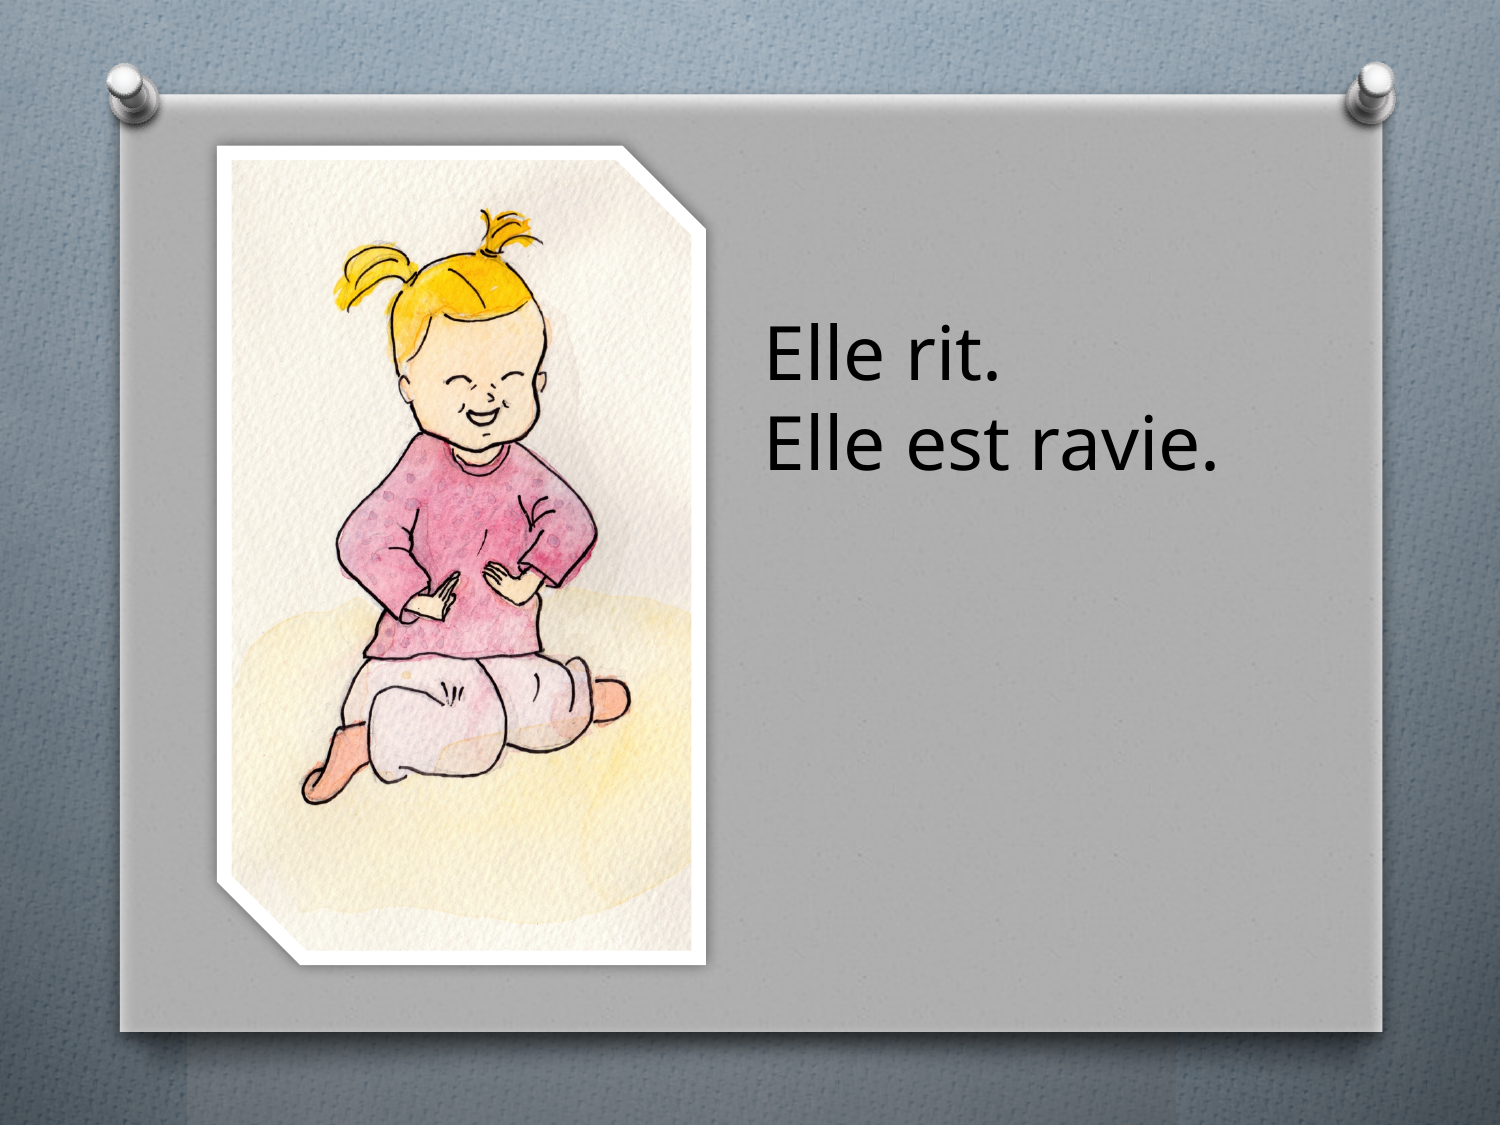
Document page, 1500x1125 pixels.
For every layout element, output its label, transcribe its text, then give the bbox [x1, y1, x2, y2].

text_box Elle rit. Elle est ravie. [748, 297, 1366, 569]
picture [1317, 35, 1439, 156]
picture [75, 29, 198, 153]
picture [224, 152, 699, 959]
